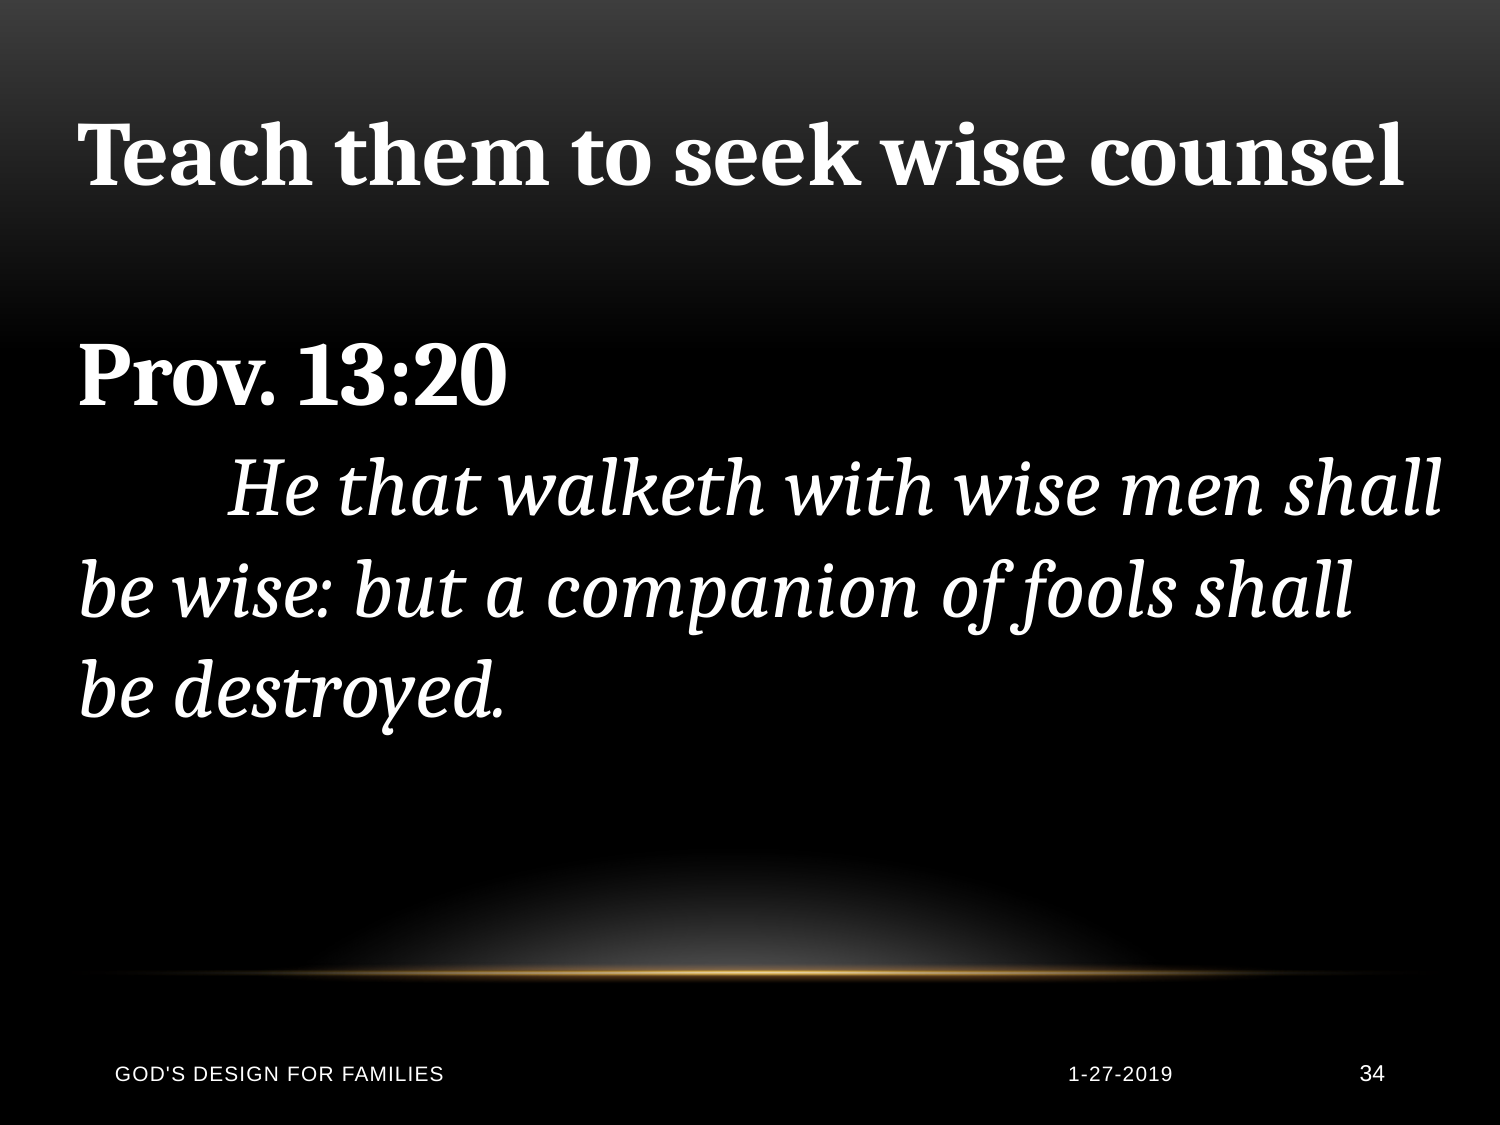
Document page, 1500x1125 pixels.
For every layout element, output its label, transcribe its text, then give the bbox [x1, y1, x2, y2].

picture [0, 0, 1500, 1125]
text_box Teach them to seek wise counsel Prov. 13:20 He that walketh with wise men shall be wise: but a companion of fools shall be destroyed. [62, 93, 1463, 734]
footer God's Design for Families [99, 1042, 575, 1103]
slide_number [937, 1042, 1188, 1103]
slide_number 34 [1237, 1042, 1400, 1103]
